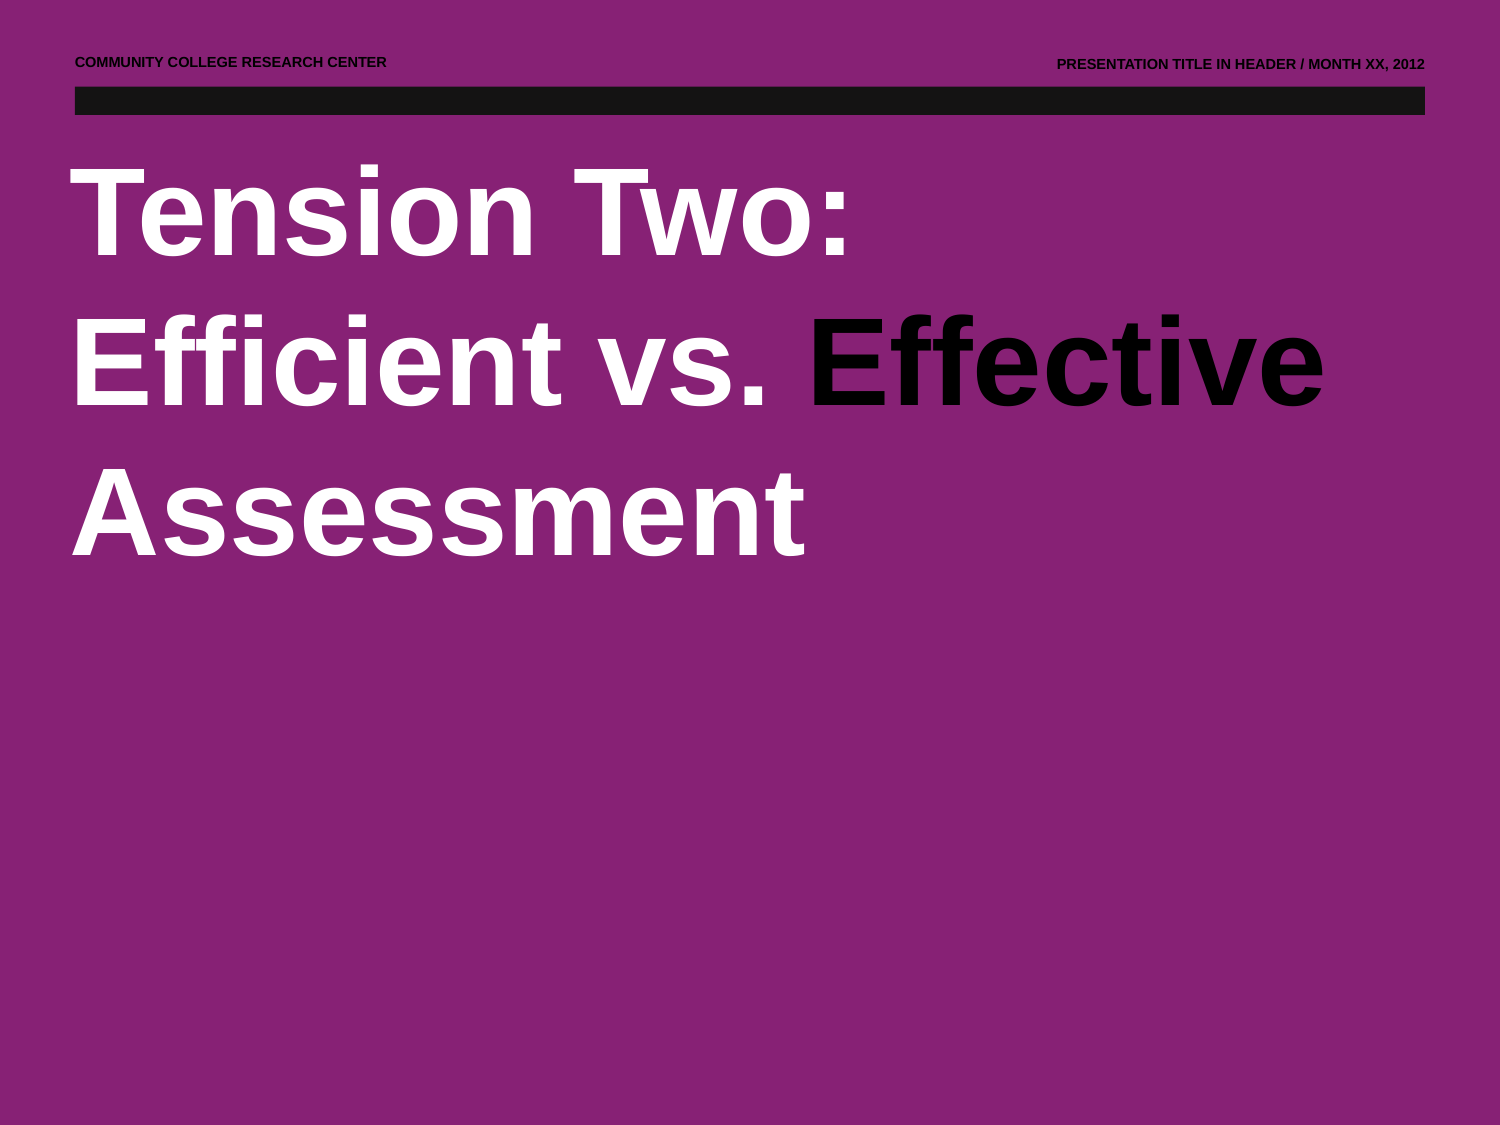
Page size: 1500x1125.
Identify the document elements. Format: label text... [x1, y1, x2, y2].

title Tension Two: Efficient vs. Effective Assessment [54, 122, 1406, 756]
